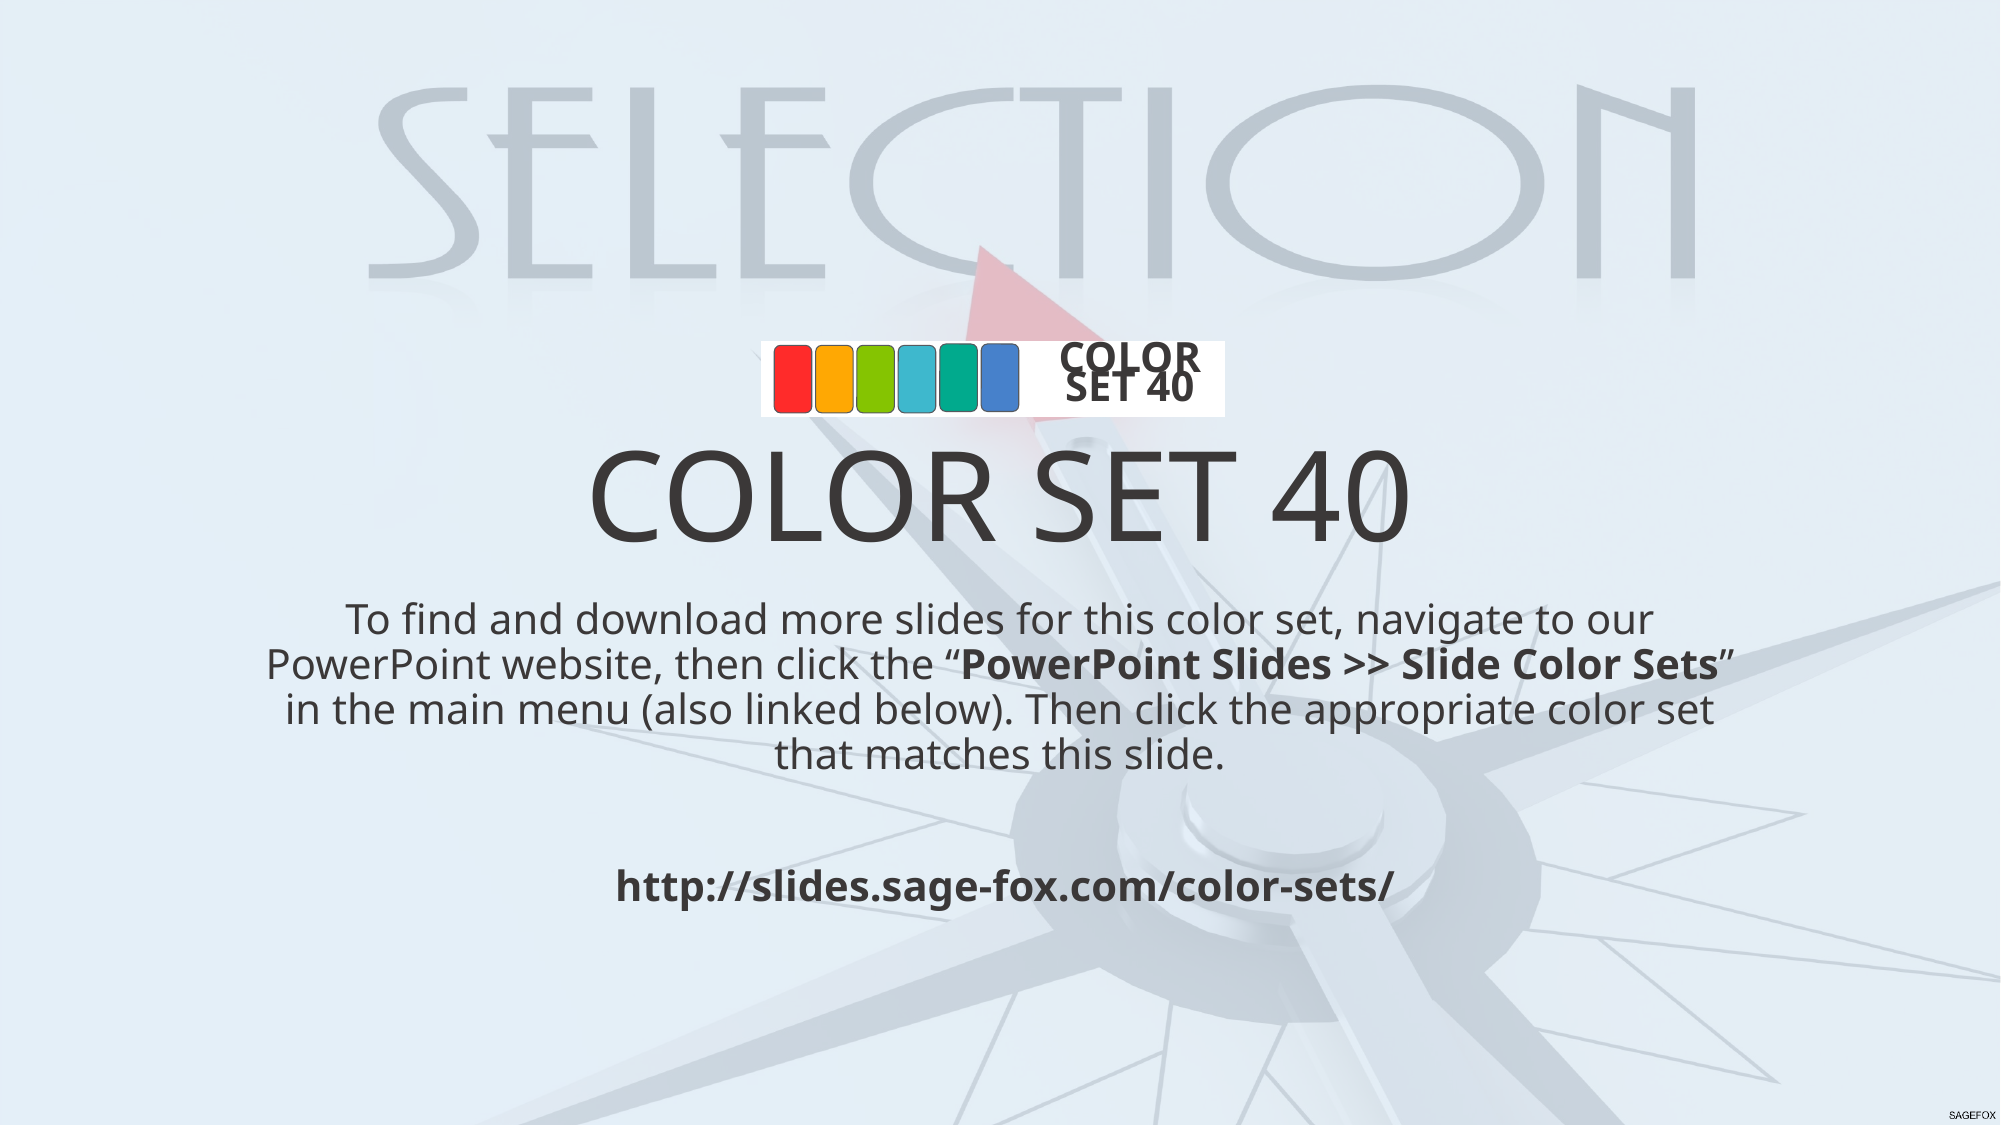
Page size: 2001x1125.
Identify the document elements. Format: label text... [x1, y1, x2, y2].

subtitle To find and download more slides for this color set, navigate to our PowerPoint website, then click the “PowerPoint Slides >> Slide Color Sets” in the main menu (also linked below). Then click the appropriate color set that matches this slide. http://slides.sage-fox.com/color-sets/ [249, 590, 1750, 863]
title COLOR SET 40 [249, 184, 1750, 576]
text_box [761, 341, 1239, 419]
picture [1925, 0, 2001, 1125]
